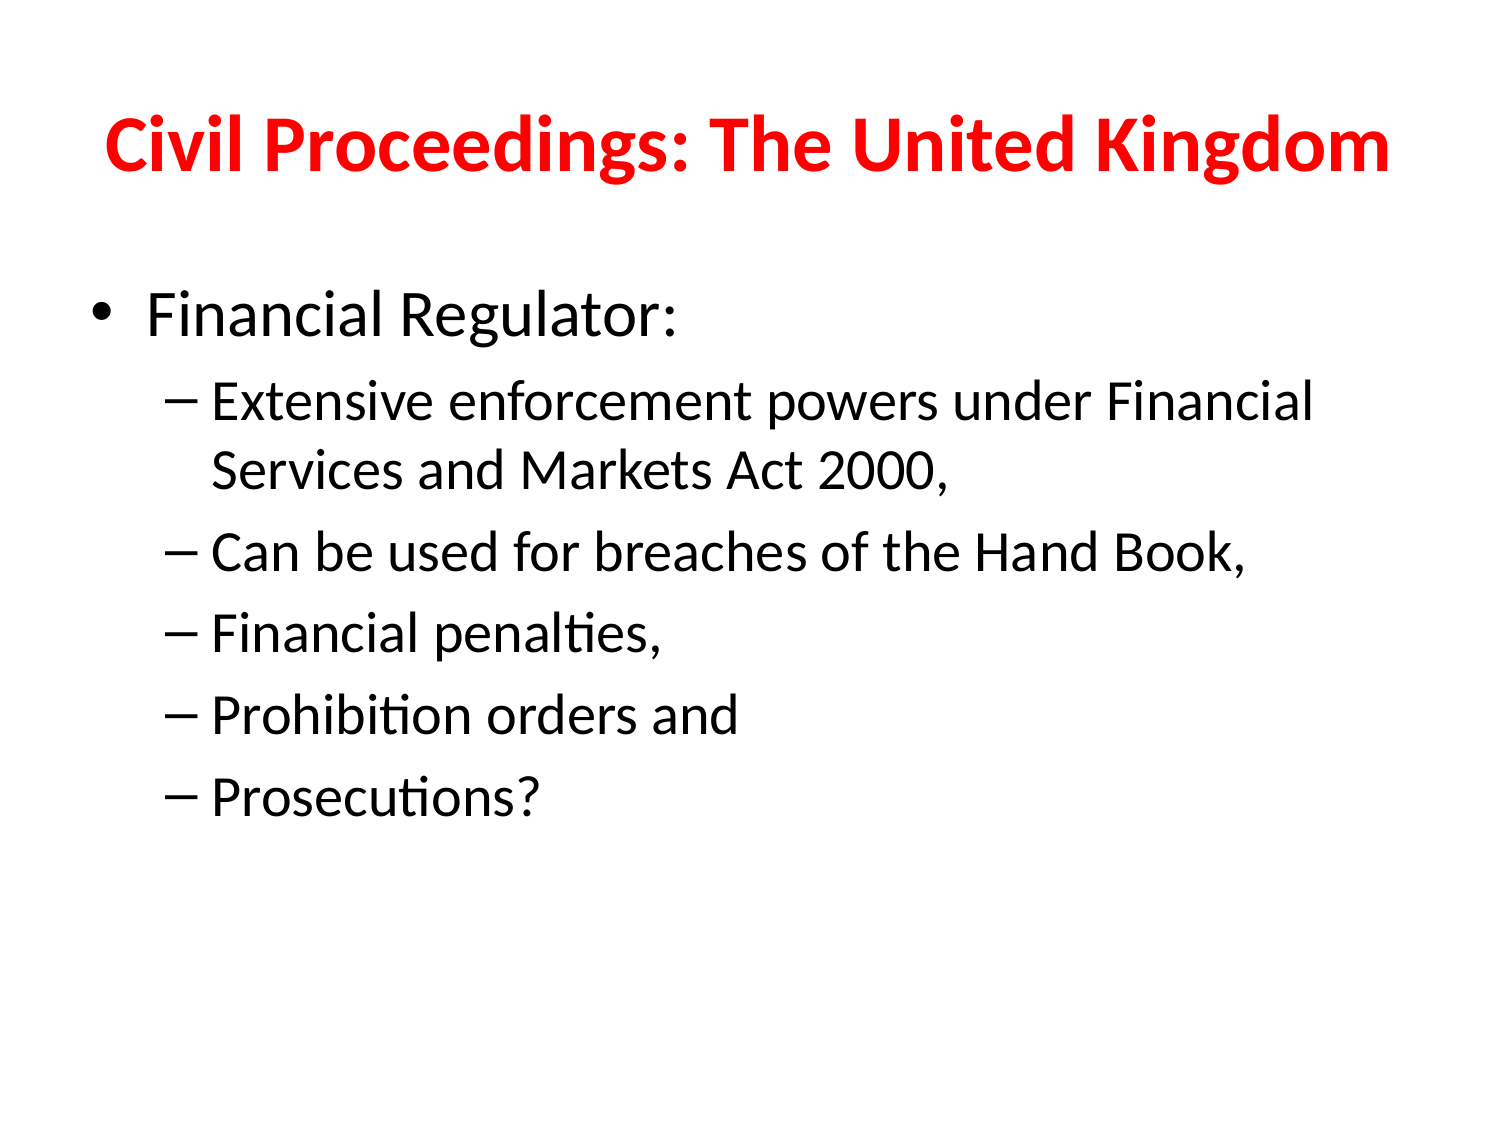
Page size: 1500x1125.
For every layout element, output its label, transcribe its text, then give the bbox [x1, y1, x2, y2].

list Financial Regulator: Extensive enforcement powers under Financial Services and Markets Act 2000, Can be used for breaches of the Hand Book, Financial penalties, Prohibition orders and Prosecutions? [75, 262, 1425, 1005]
title Civil Proceedings: The United Kingdom [75, 45, 1425, 233]
